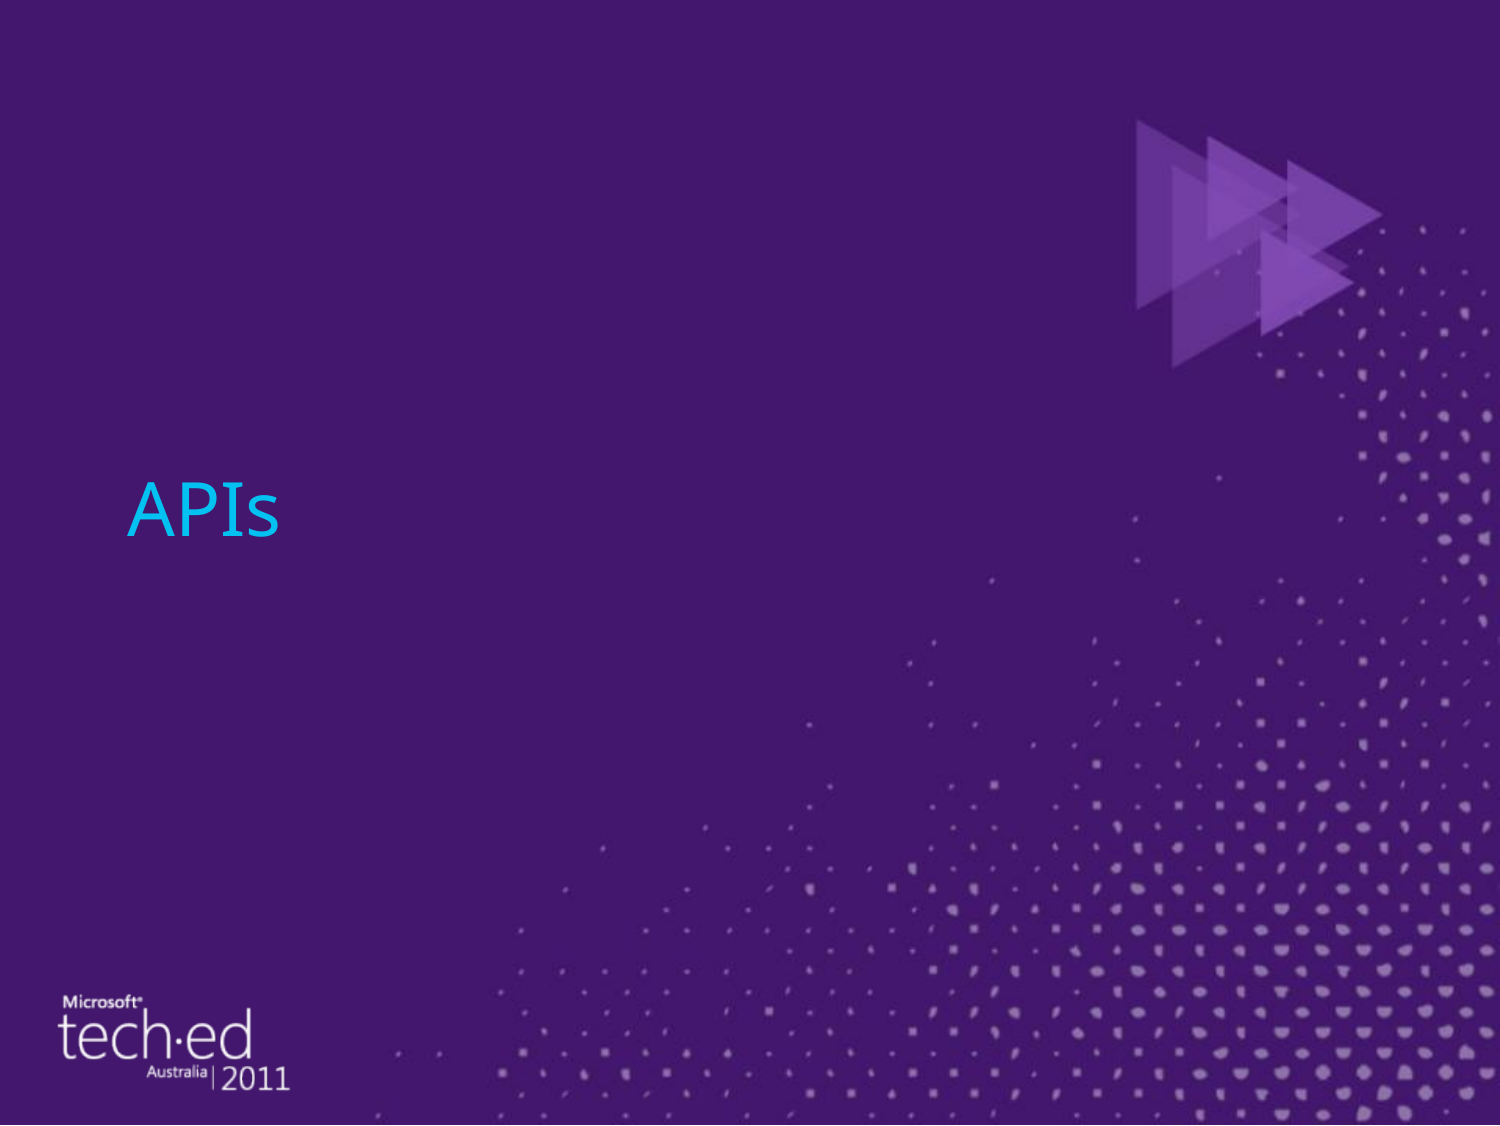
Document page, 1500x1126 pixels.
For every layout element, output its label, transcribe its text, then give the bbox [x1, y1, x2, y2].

title APIs [112, 385, 1388, 627]
picture [0, 0, 1500, 1125]
